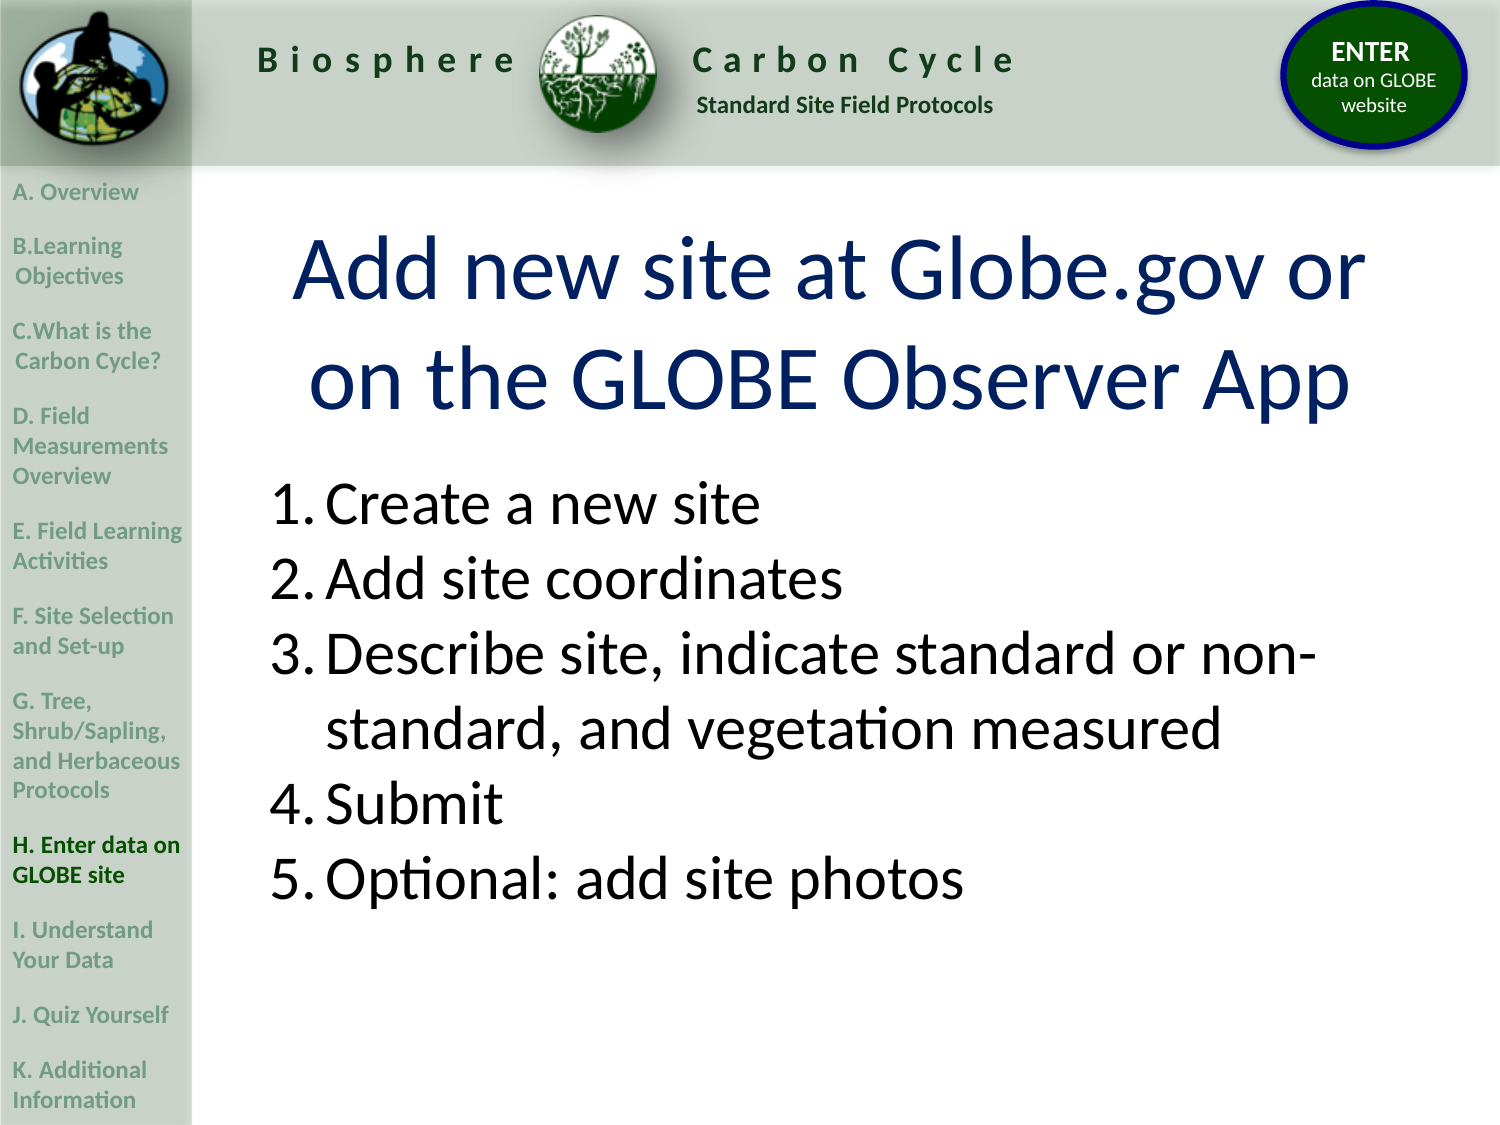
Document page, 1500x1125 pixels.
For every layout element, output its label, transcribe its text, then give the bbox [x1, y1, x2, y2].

text_box Create a new site Add site coordinates Describe site, indicate standard or non-standard, and vegetation measured Submit Optional: add site photos [254, 454, 1407, 920]
text_box Add new site at Globe.gov or on the GLOBE Observer App [238, 200, 1424, 310]
picture [0, 0, 1500, 1124]
